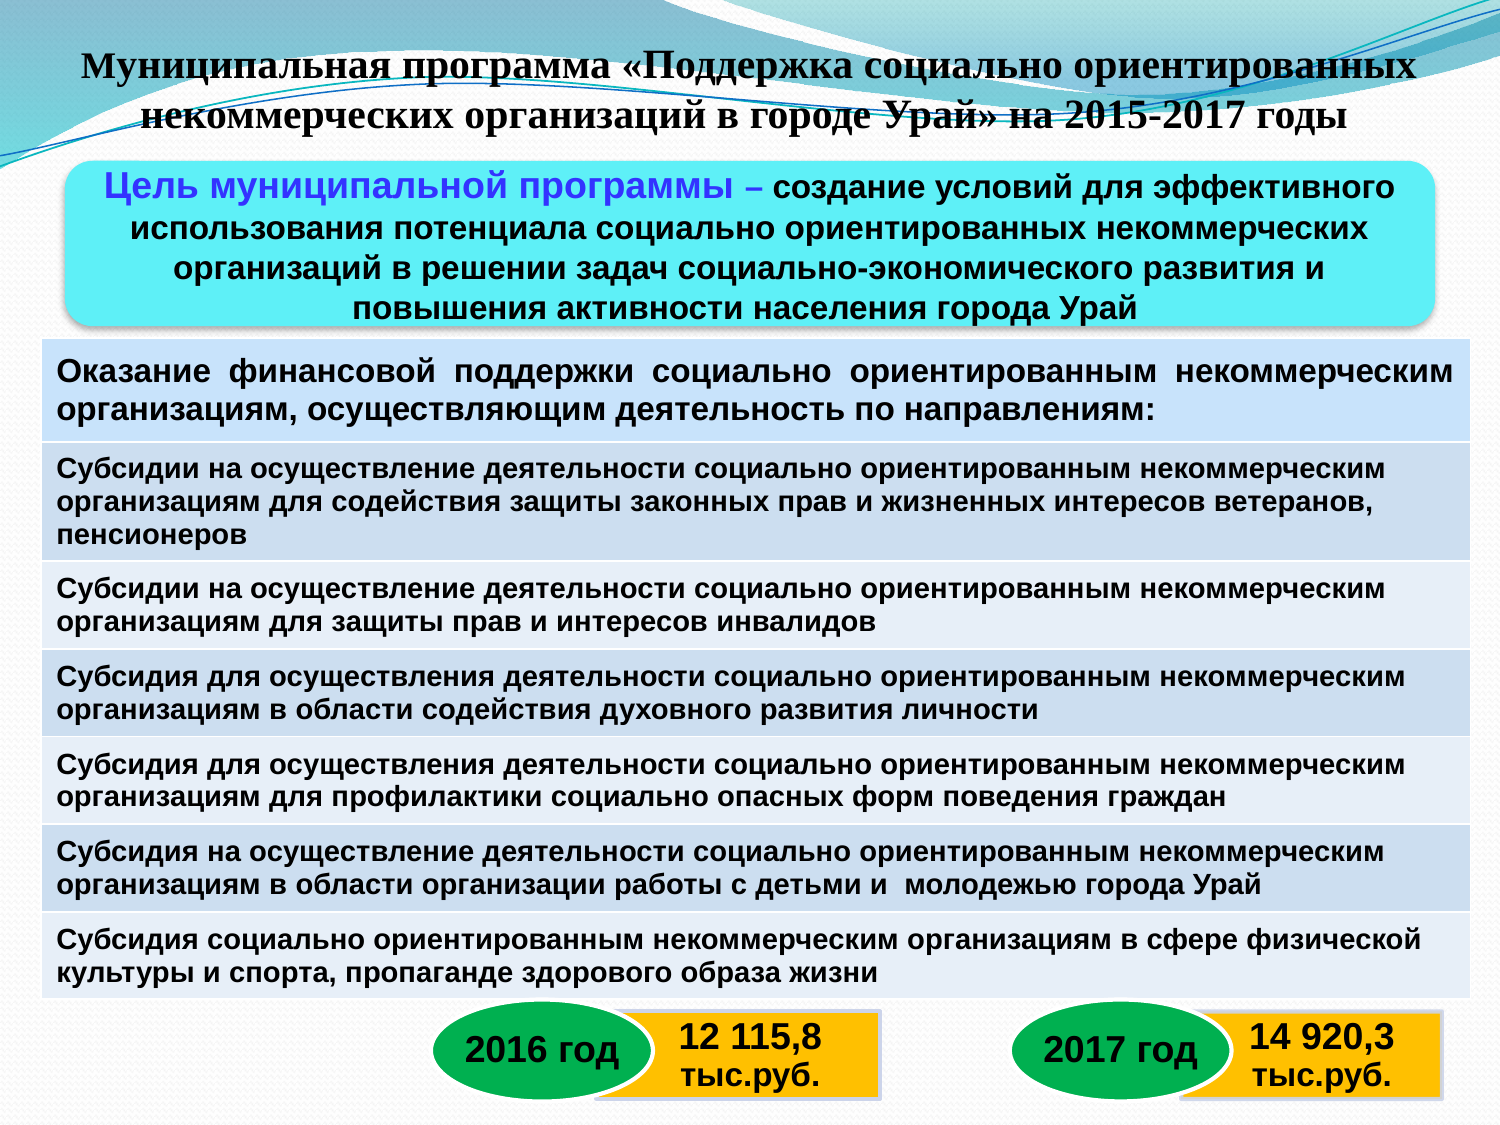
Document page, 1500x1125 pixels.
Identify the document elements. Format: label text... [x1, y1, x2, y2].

text_box Цель муниципальной программы – создание условий для эффективного использования потенциала социально ориентированных некоммерческих организаций в решении задач социально-экономического развития и повышения активности населения города Урай [64, 159, 1436, 327]
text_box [659, 1011, 881, 1100]
table_cell Субсидия для осуществления деятельности социально ориентированным некоммерческим организациям для профилактики социально опасных форм поведения граждан [42, 737, 1470, 823]
table_cell Субсидии на осуществление деятельности социально ориентированным некоммерческим организациям для защиты прав и интересов инвалидов [42, 562, 1470, 648]
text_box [430, 999, 654, 1102]
table_cell Субсидия для осуществления деятельности социально ориентированным некоммерческим организациям в области содействия духовного развития личности [42, 650, 1470, 736]
table_cell Субсидия на осуществление деятельности социально ориентированным некоммерческим организациям в области организации работы с детьми и молодежью города Урай [42, 825, 1470, 911]
title Муниципальная программа «Поддержка социально ориентированных некоммерческих организаций в городе Урай» на 2015-2017 годы [0, 19, 1495, 138]
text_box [997, 987, 1448, 1125]
table_header Оказание финансовой поддержки социально ориентированным некоммерческим организациям, осуществляющим деятельность по направлениям: [42, 339, 1470, 441]
table_cell Субсидии на осуществление деятельности социально ориентированным некоммерческим организациям для содействия защиты законных прав и жизненных интересов ветеранов, пенсионеров [42, 443, 1470, 560]
table_cell Субсидия социально ориентированным некоммерческим организациям в сфере физической культуры и спорта, пропаганде здорового образа жизни [42, 913, 1470, 998]
table_cell 1 [654, 1011, 658, 1100]
